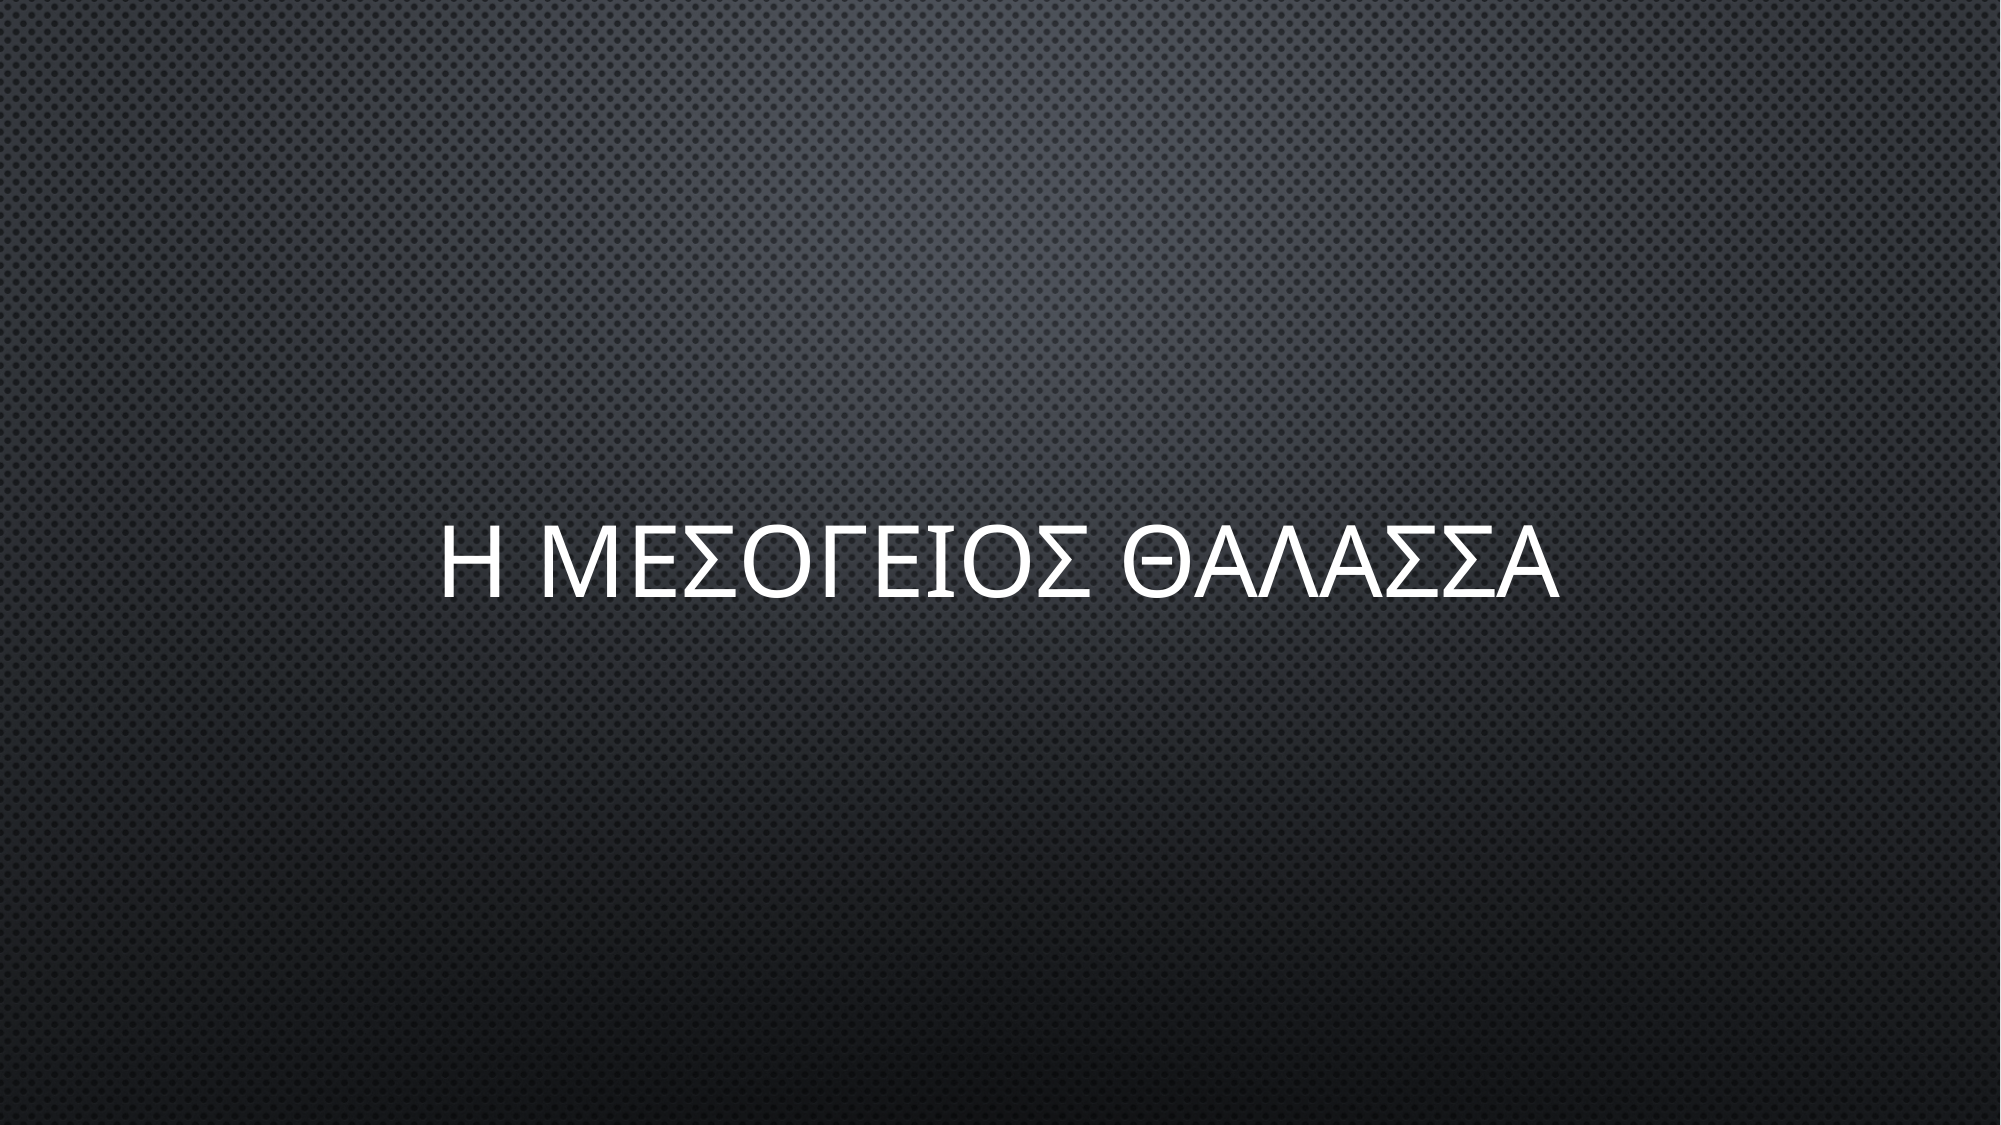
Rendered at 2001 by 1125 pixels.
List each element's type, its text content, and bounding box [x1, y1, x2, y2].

title Η ΜεσΟγειοΣ ΘΑλασσα [287, 443, 1711, 625]
